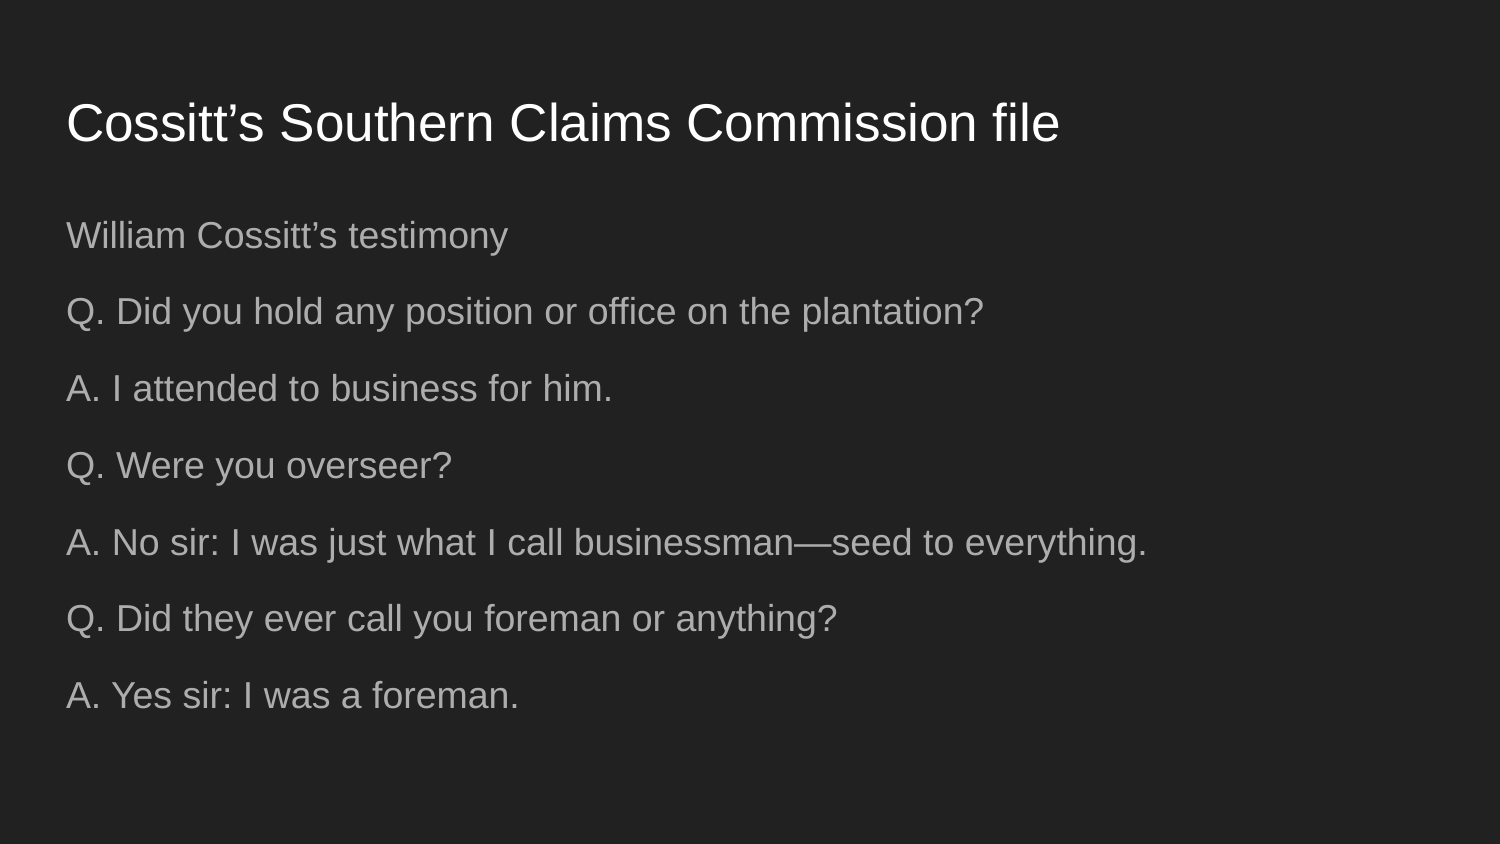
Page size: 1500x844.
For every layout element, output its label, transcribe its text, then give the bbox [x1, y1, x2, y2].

list William Cossitt’s testimony Q. Did you hold any position or office on the plantation? A. I attended to business for him. Q. Were you overseer? A. No sir: I was just what I call businessman—seed to everything. Q. Did they ever call you foreman or anything? A. Yes sir: I was a foreman. [51, 189, 1449, 750]
title Cossitt’s Southern Claims Commission file [51, 72, 1449, 167]
